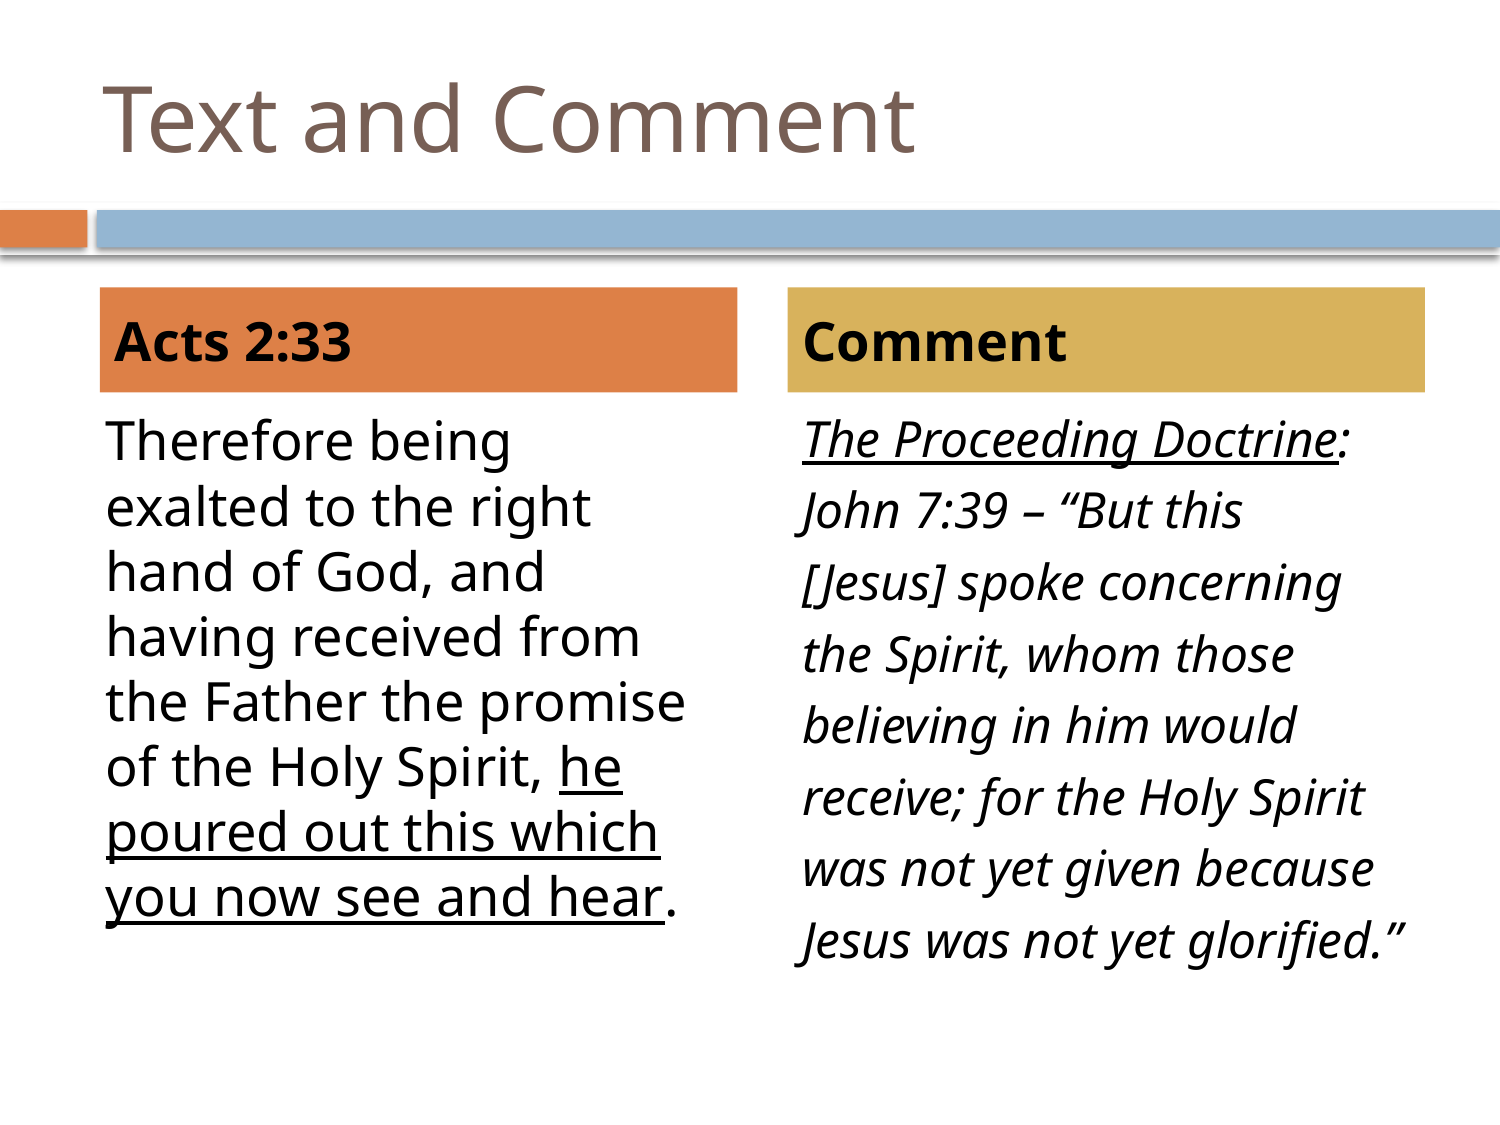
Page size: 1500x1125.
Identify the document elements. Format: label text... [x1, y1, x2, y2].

list Acts 2:33 [99, 287, 738, 393]
list Therefore being exalted to the right hand of God, and having received from the Father the promise of the Holy Spirit, he poured out this which you now see and hear. [38, 392, 728, 1042]
list Comment [787, 287, 1425, 393]
title Text and Comment [87, 44, 1425, 188]
list The Proceeding Doctrine: John 7:39 – “But this [Jesus] spoke concerning the Spirit, whom those believing in him would receive; for the Holy Spirit was not yet given because Jesus was not yet glorified.” [787, 399, 1425, 988]
